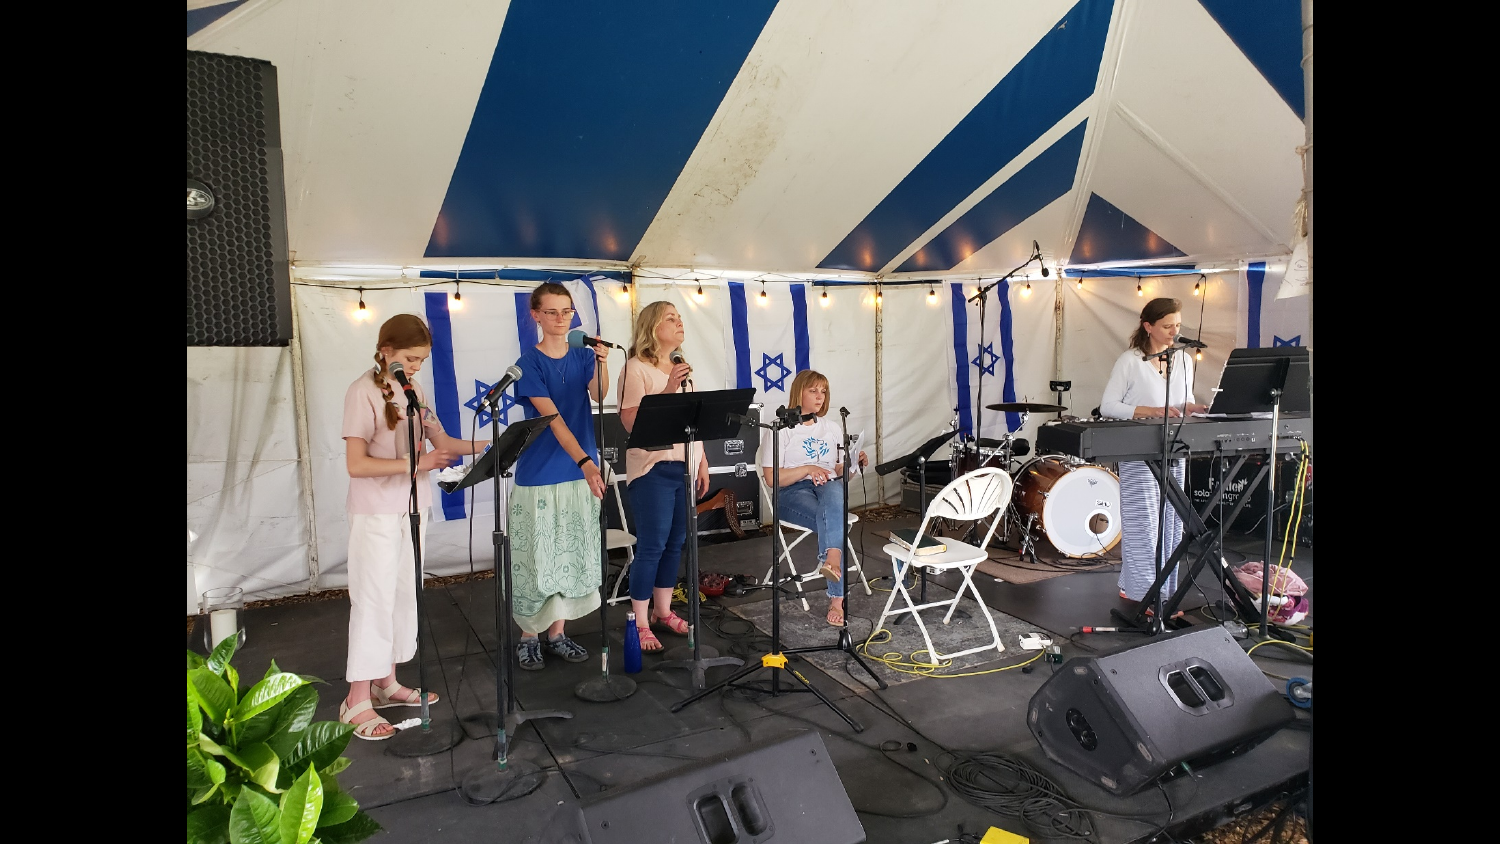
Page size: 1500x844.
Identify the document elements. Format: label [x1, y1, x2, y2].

picture [187, 0, 1313, 844]
